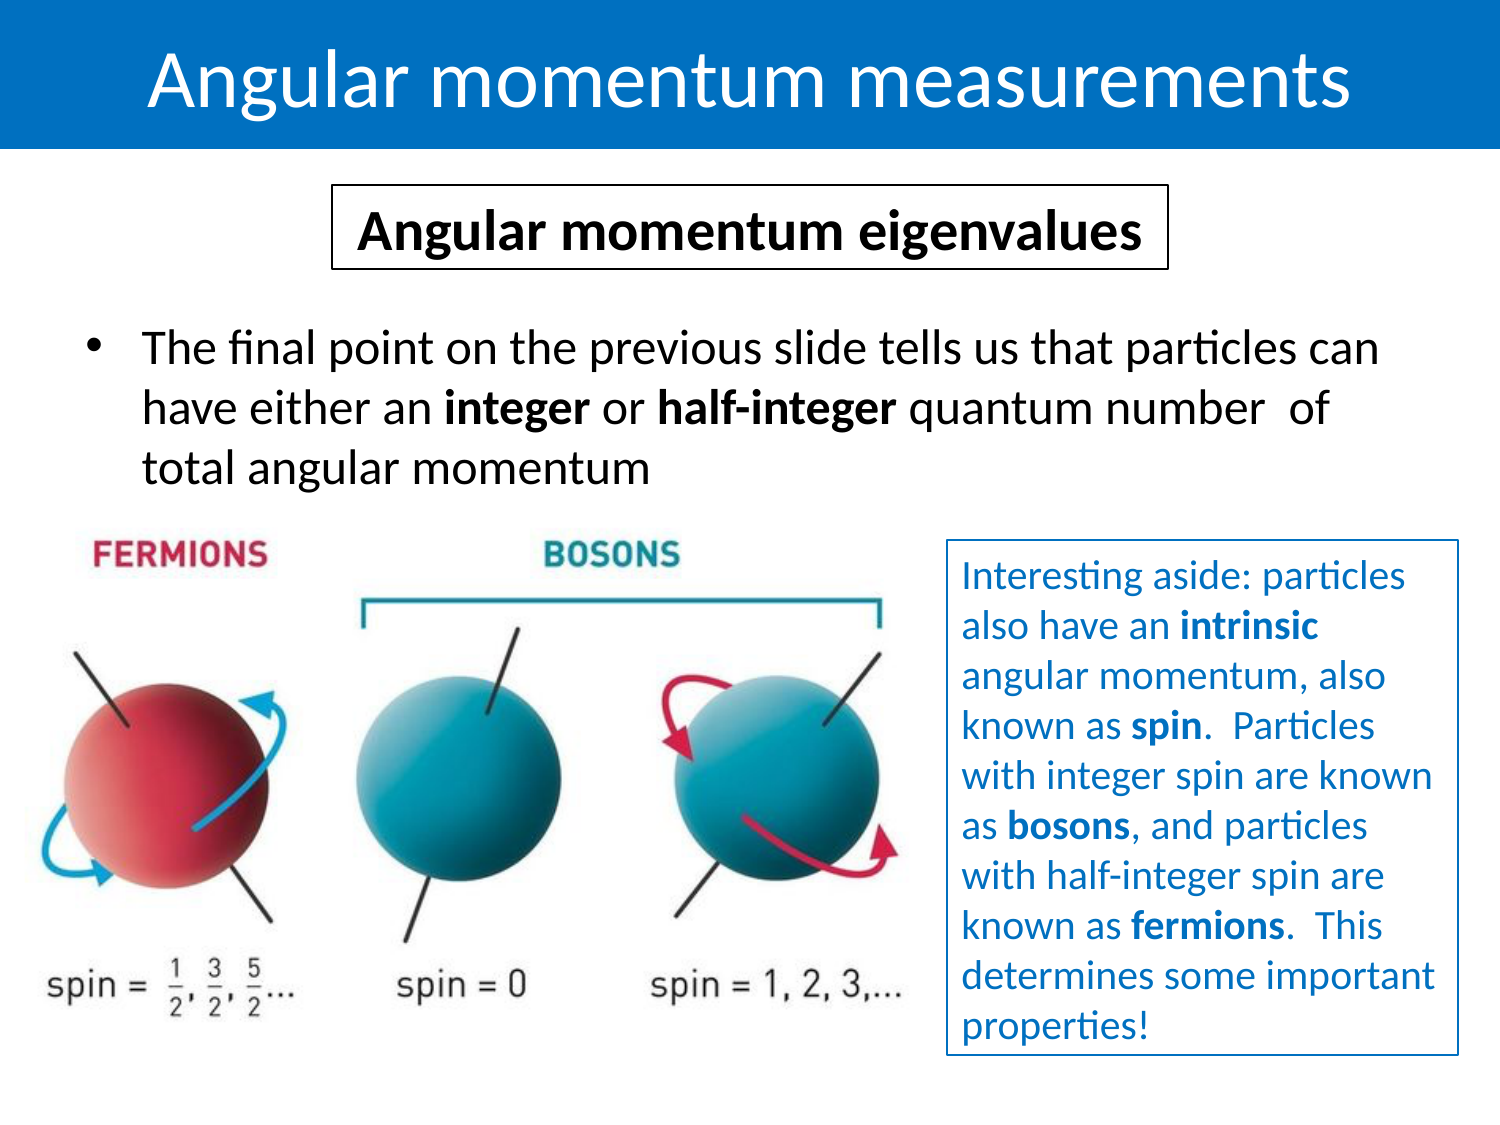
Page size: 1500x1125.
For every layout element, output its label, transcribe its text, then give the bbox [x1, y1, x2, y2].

text_box Angular momentum measurements [0, 0, 1500, 149]
text_box Angular momentum eigenvalues [331, 184, 1169, 270]
text_box Interesting aside: particles also have an intrinsic angular momentum, also known as spin. Particles with integer spin are known as bosons, and particles with half-integer spin are known as fermions. This determines some important properties! [946, 540, 1459, 1056]
picture [0, 503, 947, 1038]
